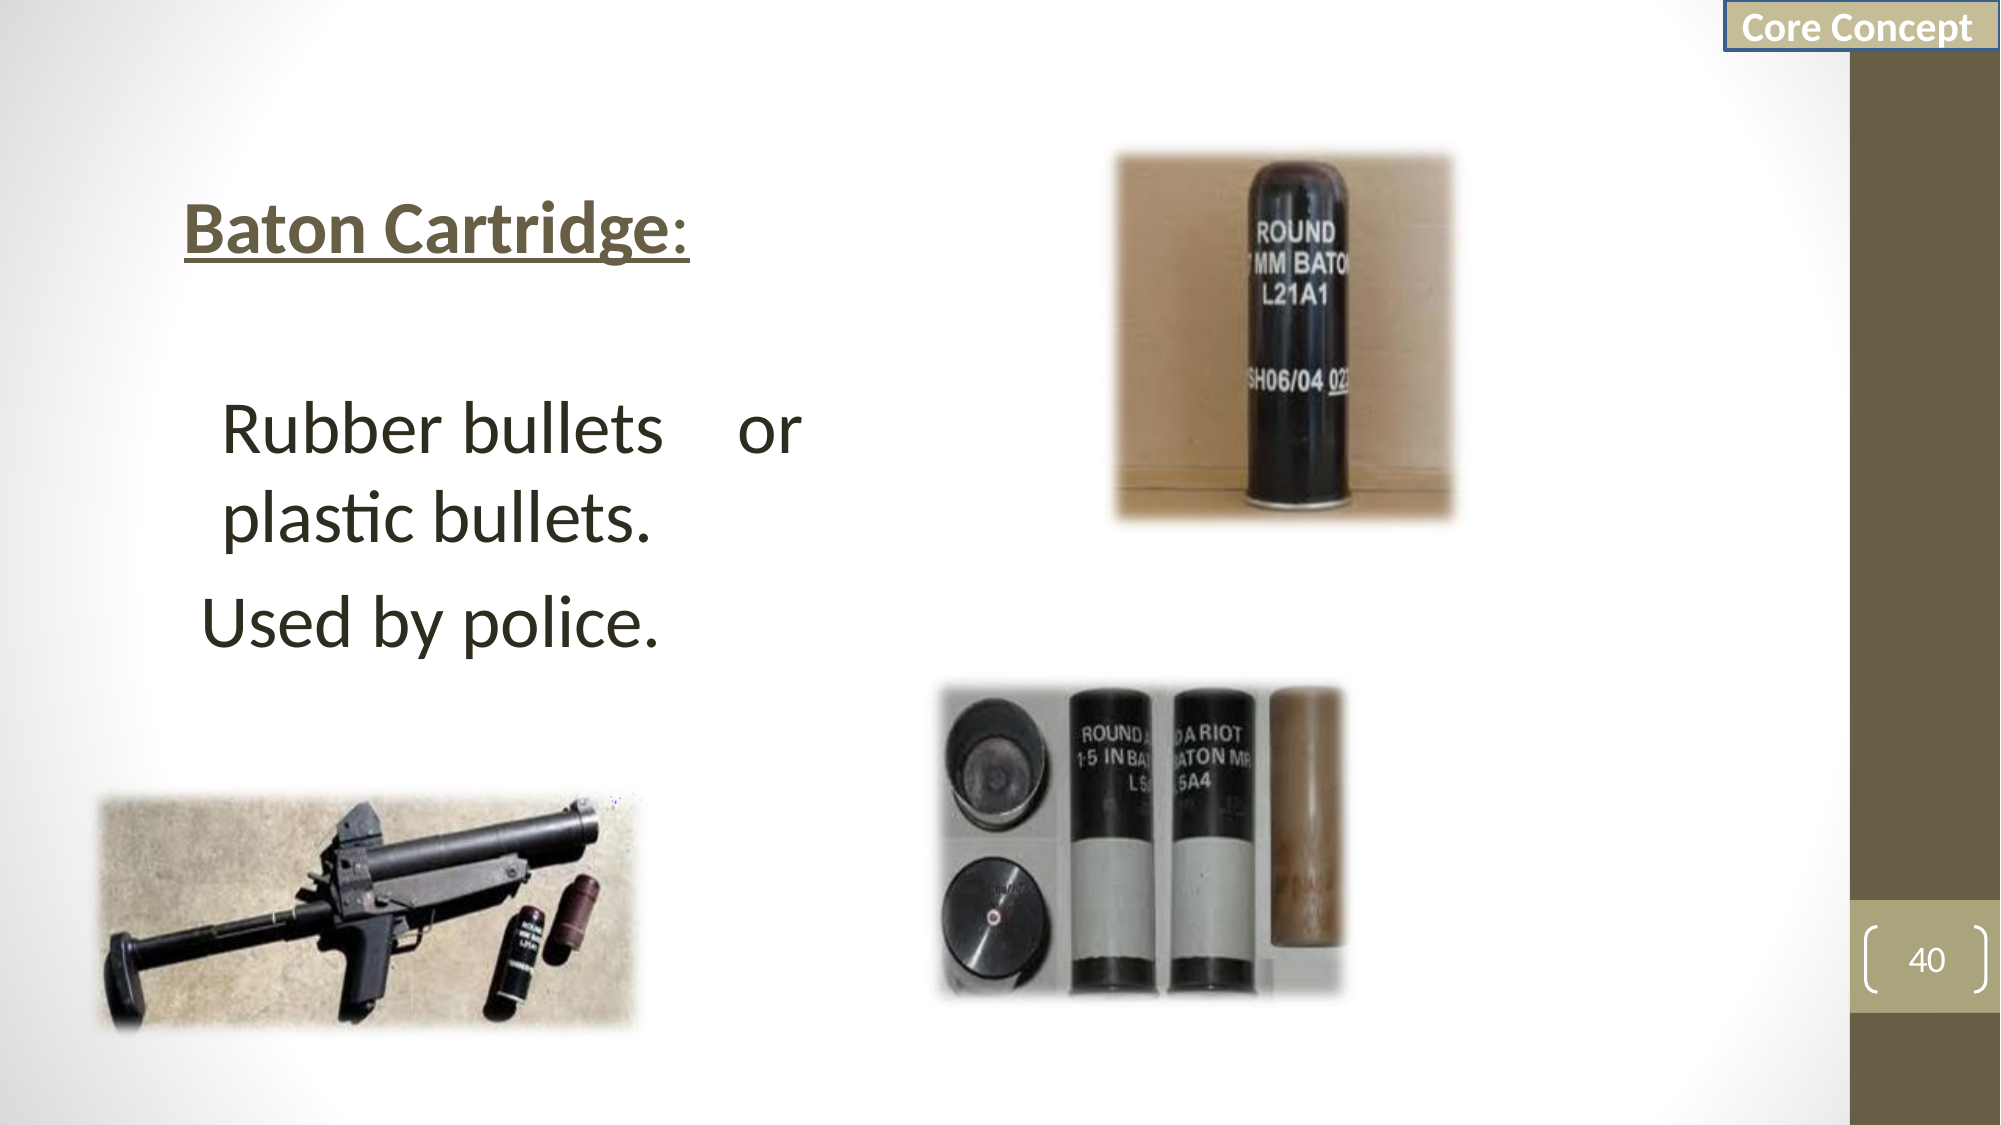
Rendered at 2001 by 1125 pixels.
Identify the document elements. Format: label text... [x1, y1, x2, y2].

picture [0, 0, 1849, 1125]
text_box [1974, 926, 1986, 993]
slide_number 40 [1902, 942, 1955, 1125]
text_box Core Concept [1723, 0, 2000, 52]
text_box Baton Cartridge: Rubber bullets or plastic bullets. Used by police. [181, 175, 980, 663]
text_box [1865, 926, 1878, 993]
